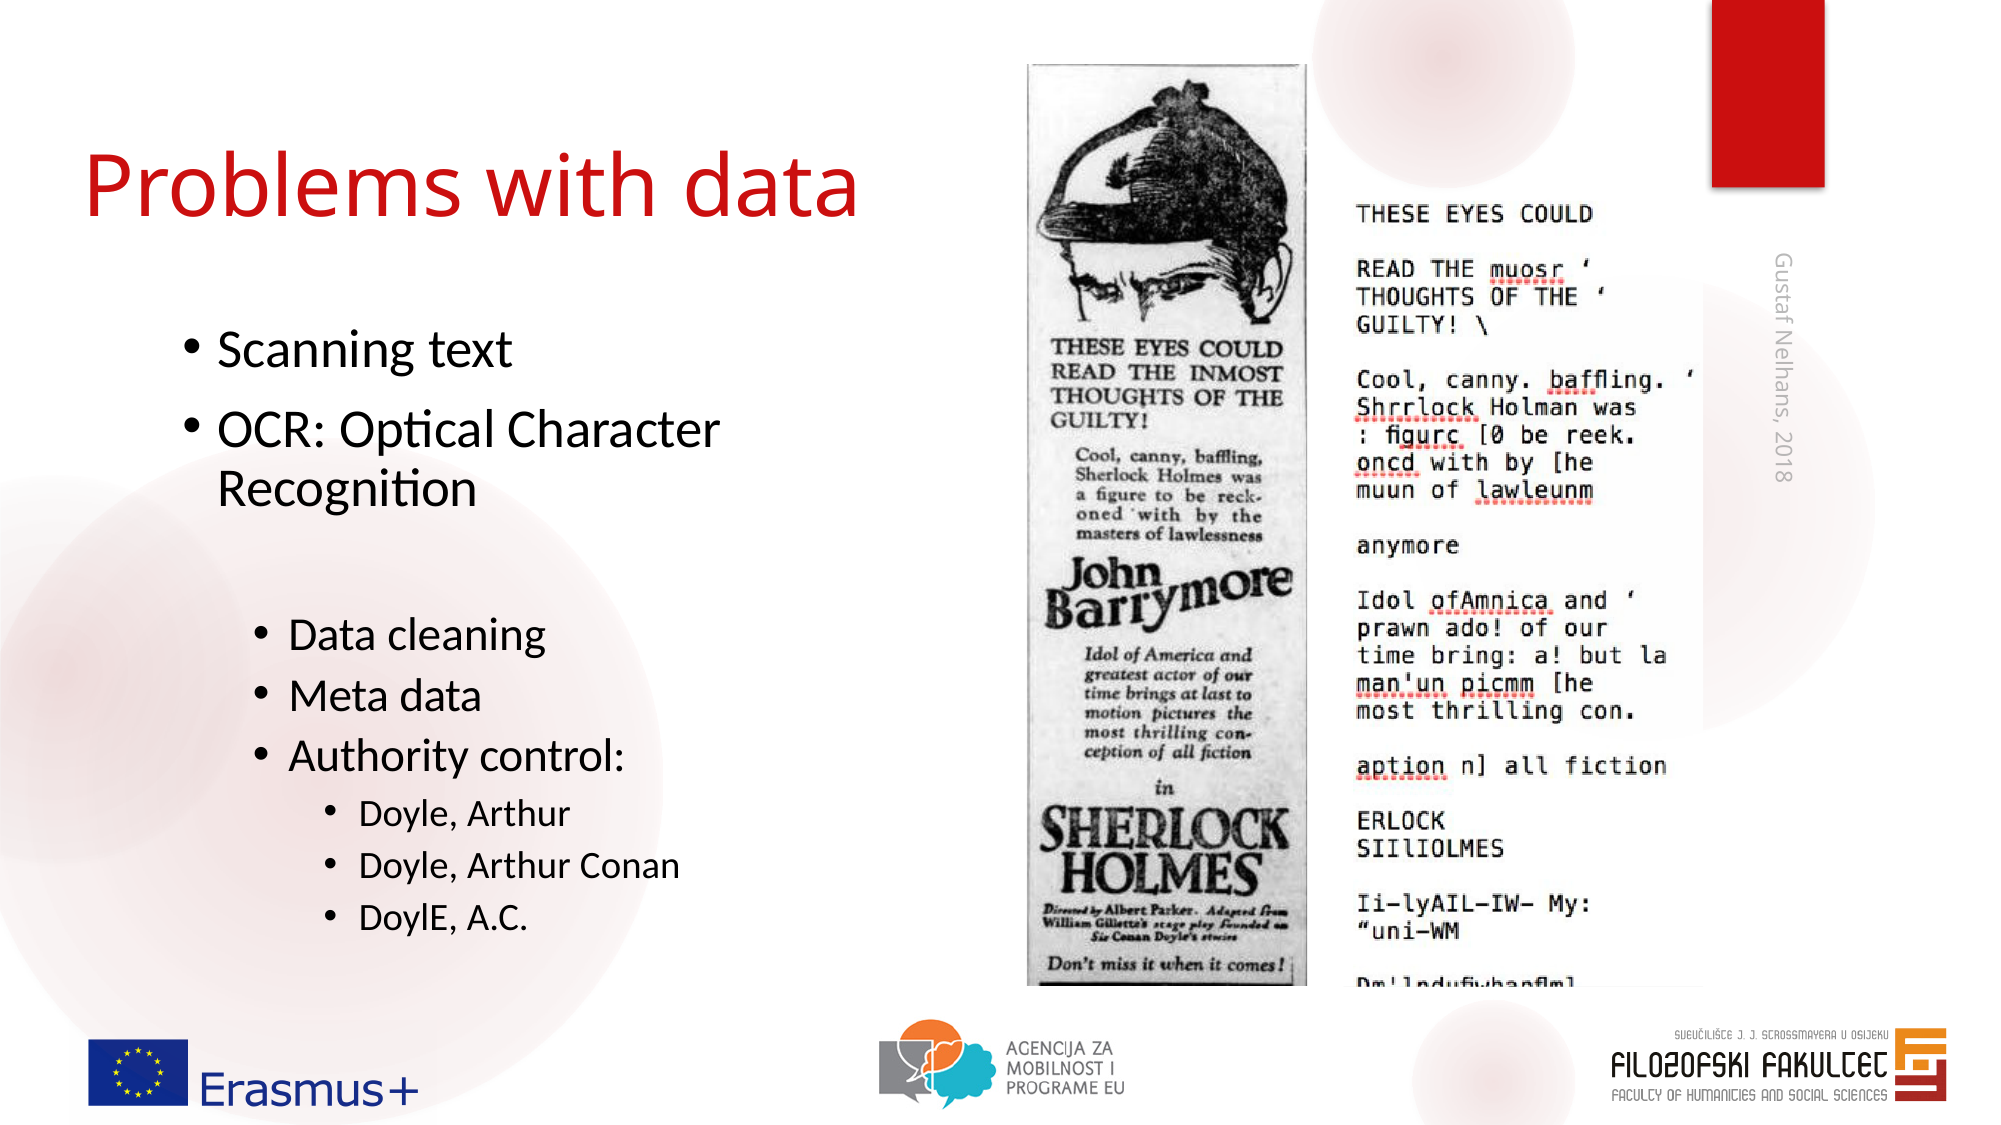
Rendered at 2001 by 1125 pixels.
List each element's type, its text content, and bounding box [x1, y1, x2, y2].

picture [1610, 1017, 1951, 1112]
text_box [1026, 64, 1308, 986]
text_box [1343, 198, 1704, 987]
text_box Scanning text OCR: Optical Character Recognition Data cleaning Meta data Authority control: Doyle, Arthur Doyle, Arthur Conan DoylE, A.C. [180, 297, 952, 939]
picture [879, 999, 1140, 1125]
picture [69, 1020, 437, 1125]
title Problems with data [80, 128, 1077, 319]
footer Gustaf Nelhans, 2018 [1760, 237, 1811, 871]
